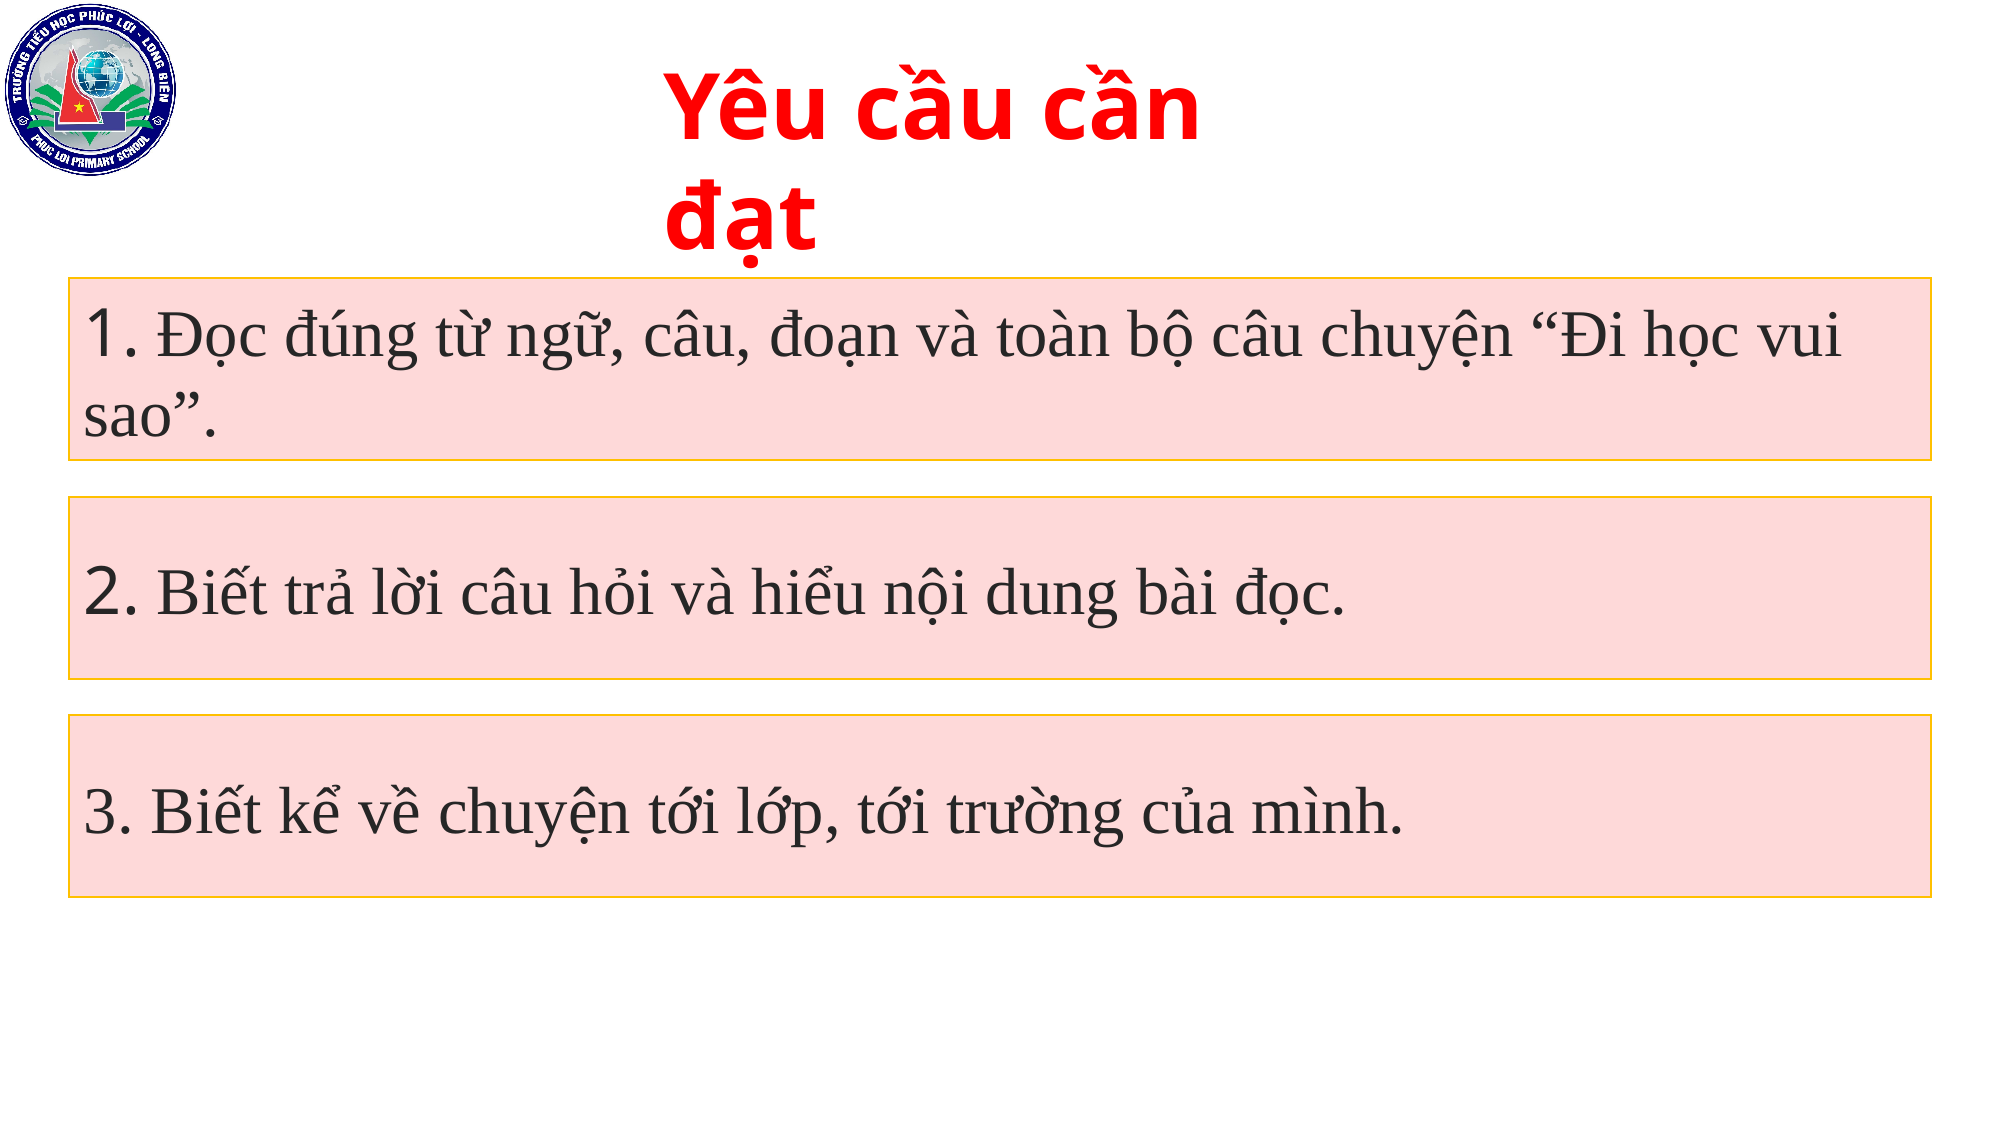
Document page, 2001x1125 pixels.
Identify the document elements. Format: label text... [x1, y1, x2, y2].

text_box 2. Biết trả lời câu hỏi và hiểu nội dung bài đọc. [68, 496, 1932, 680]
text_box 1. Đọc đúng từ ngữ, câu, đoạn và toàn bộ câu chuyện “Đi học vui sao”. [68, 277, 1932, 461]
text_box Yêu cầu cần đạt [649, 40, 1397, 276]
picture [0, 0, 179, 179]
text_box 3. Biết kể về chuyện tới lớp, tới trường của mình. [68, 714, 1932, 898]
